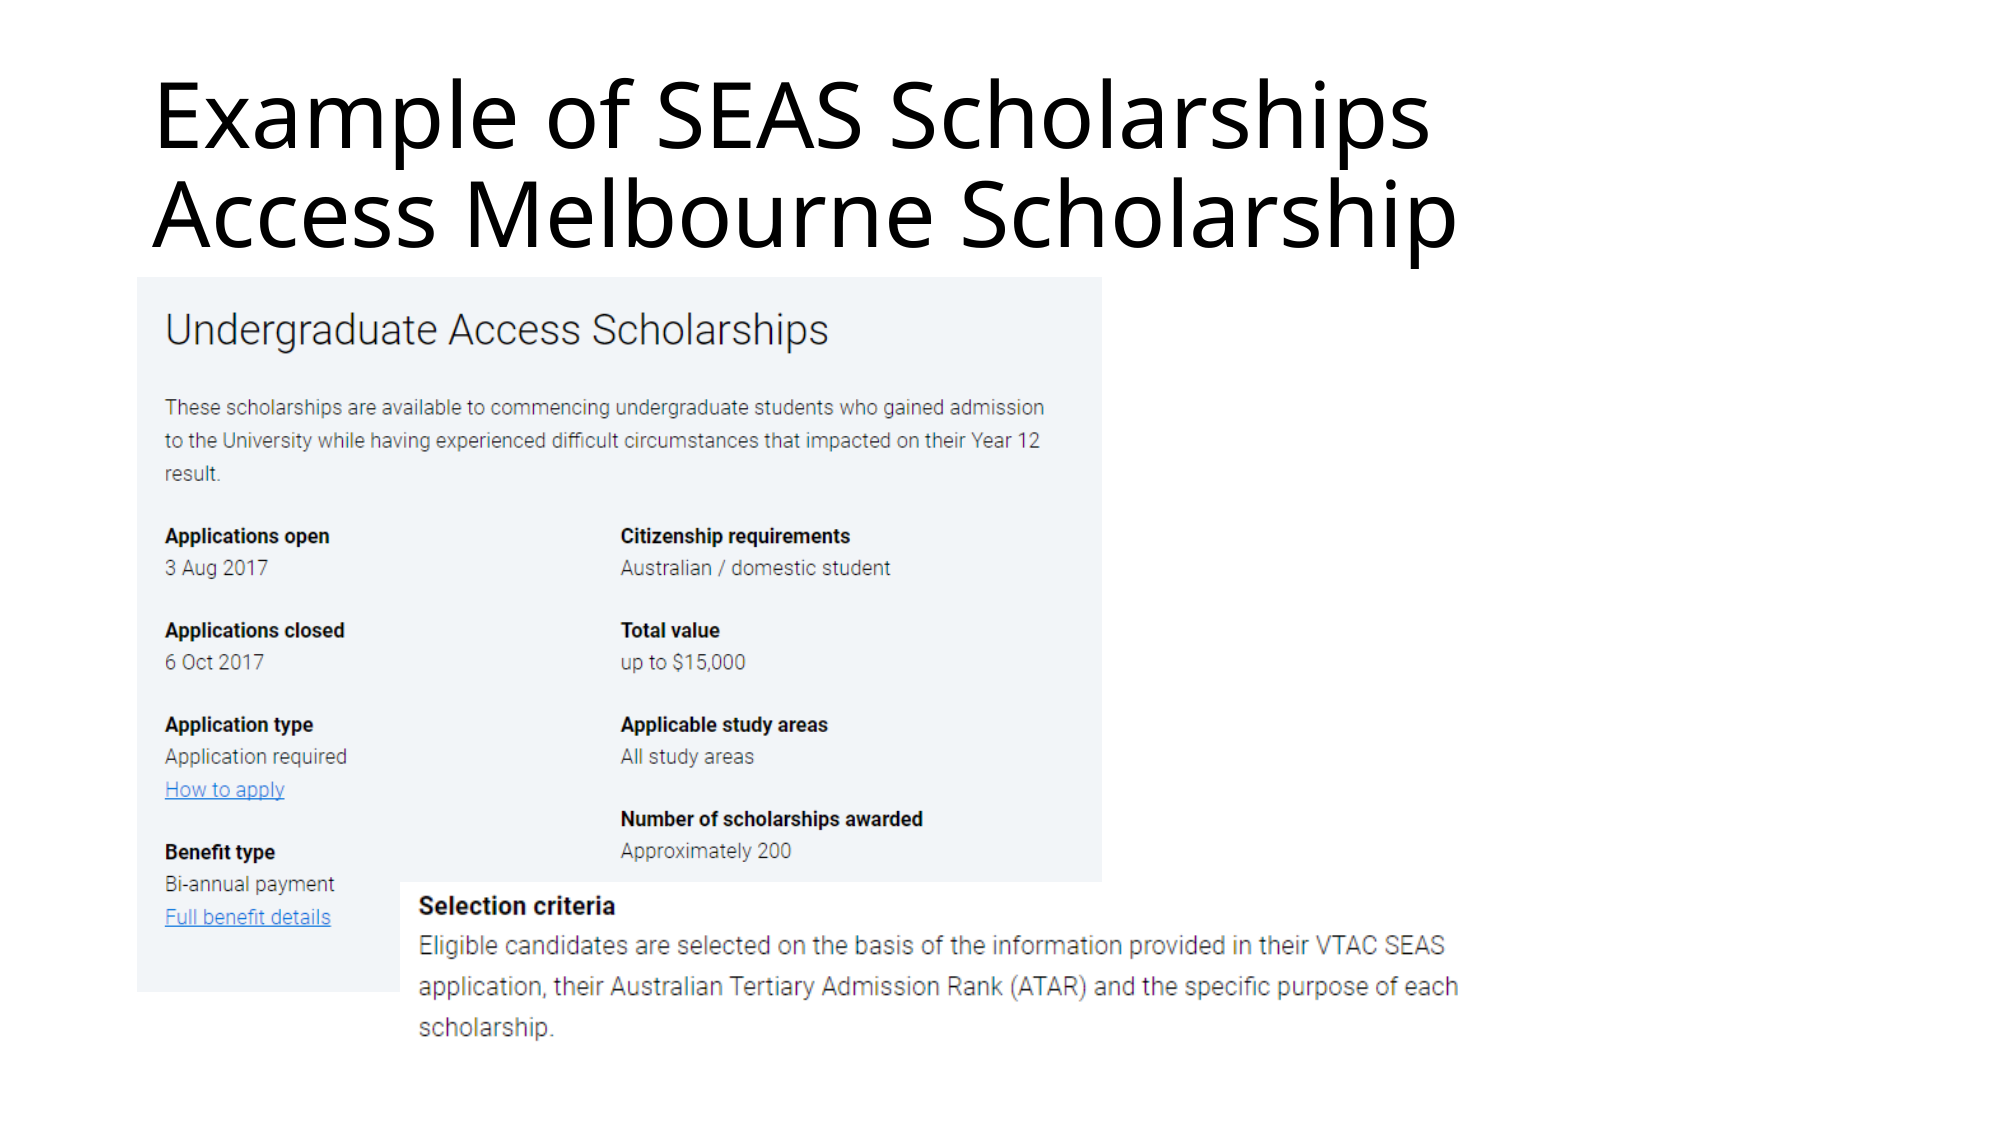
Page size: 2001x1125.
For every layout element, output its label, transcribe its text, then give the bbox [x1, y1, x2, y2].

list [137, 277, 1102, 992]
picture [400, 882, 1483, 1068]
title Example of SEAS Scholarships Access Melbourne Scholarship [137, 59, 1863, 278]
